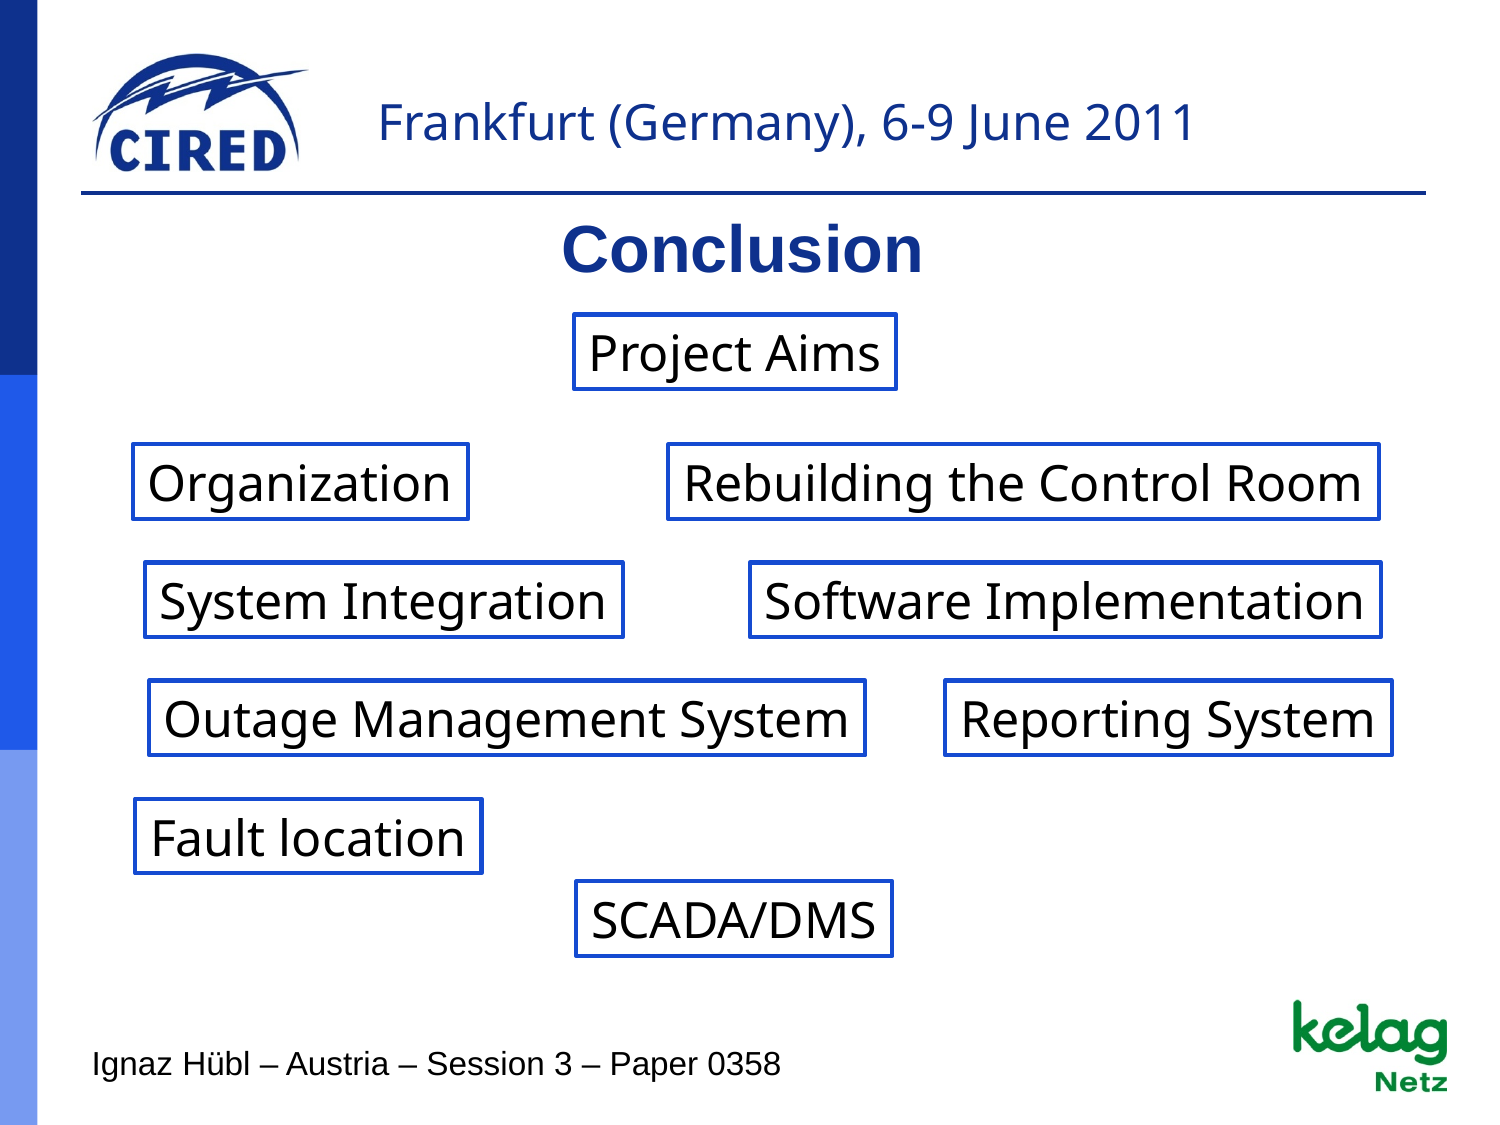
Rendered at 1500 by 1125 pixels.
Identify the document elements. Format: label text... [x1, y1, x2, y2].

text_box System Integration [144, 562, 623, 638]
title Conclusion [67, 196, 1418, 294]
text_box Outage Management System [149, 680, 866, 756]
text_box Organization [132, 444, 469, 520]
picture [1293, 999, 1448, 1093]
text_box Reporting System [945, 680, 1392, 756]
text_box SCADA/DMS [576, 881, 893, 957]
text_box Fault location [135, 798, 482, 874]
text_box Software Implementation [749, 562, 1381, 638]
text_box Ignaz Hübl – Austria – Session 3 – Paper 0358 [76, 1034, 1259, 1090]
text_box Project Aims [574, 314, 897, 390]
picture [92, 53, 309, 172]
text_box Rebuilding the Control Room [668, 444, 1379, 520]
